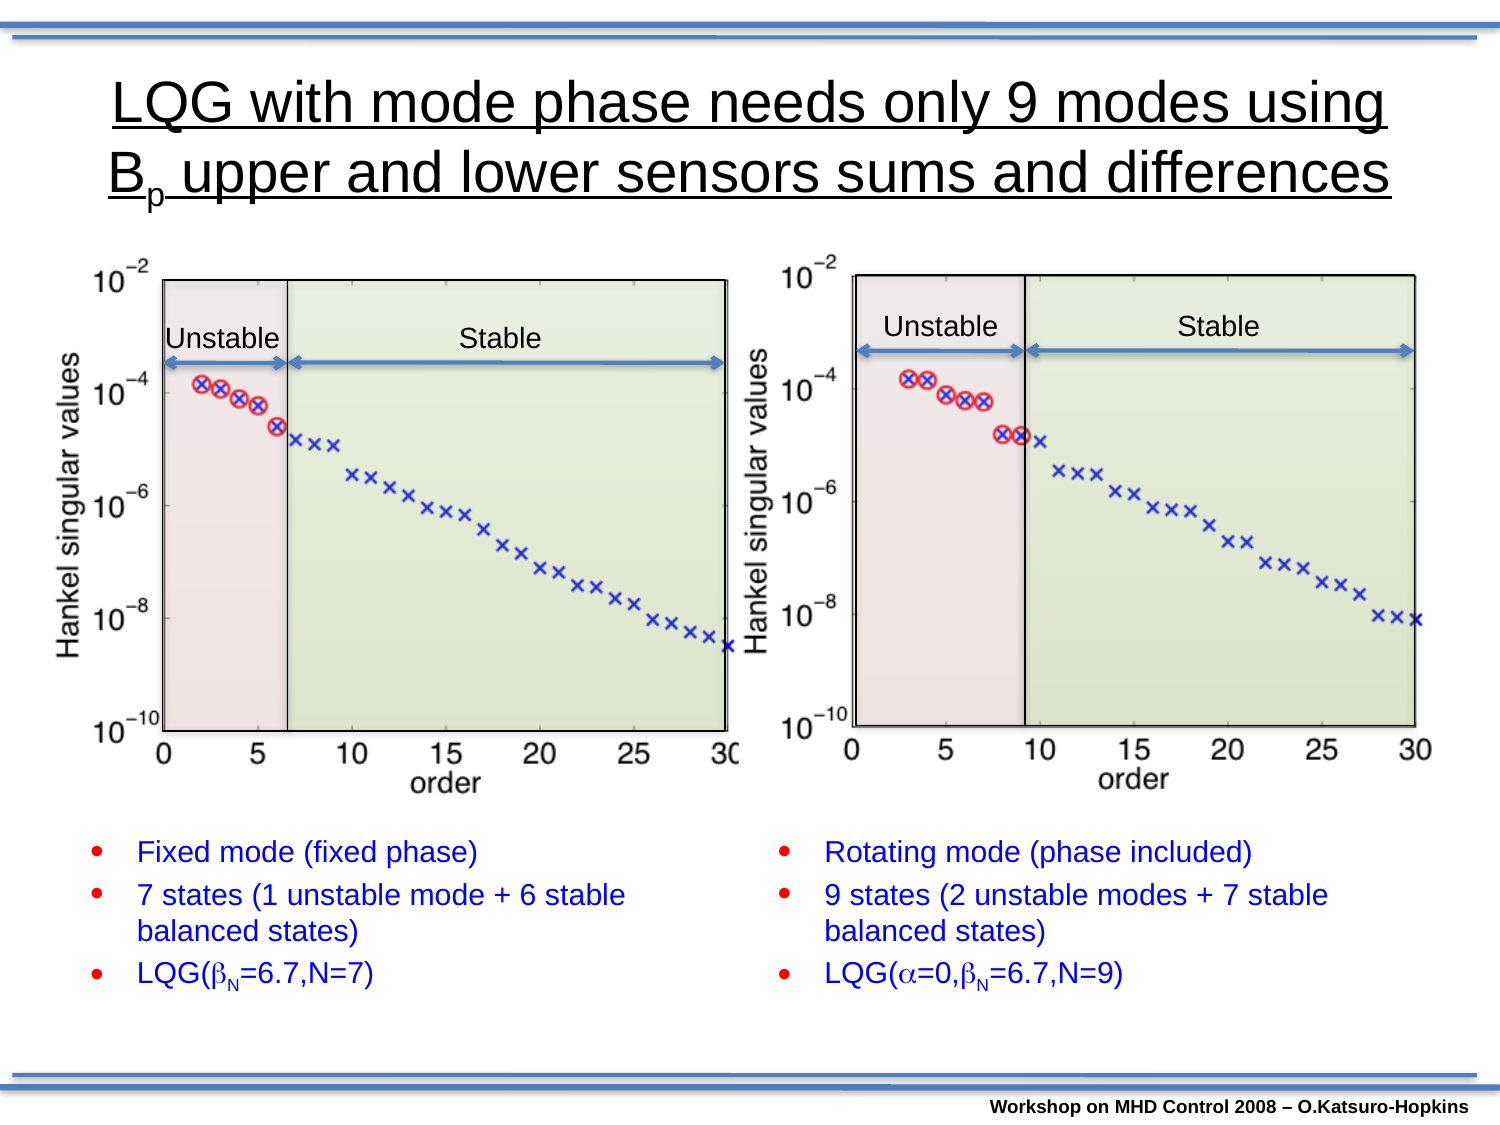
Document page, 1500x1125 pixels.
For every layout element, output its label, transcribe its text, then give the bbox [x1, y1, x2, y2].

picture [49, 234, 1439, 801]
list Fixed mode (fixed phase) 7 states (1 unstable mode + 6 stable balanced states) LQG(bN=6.7,N=7) [75, 825, 738, 1005]
title LQG with mode phase needs only 9 modes using Bp upper and lower sensors sums and differences [75, 45, 1425, 233]
list Rotating mode (phase included) 9 states (2 unstable modes + 7 stable balanced states) LQG(a=0,bN=6.7,N=9) [762, 825, 1425, 1005]
